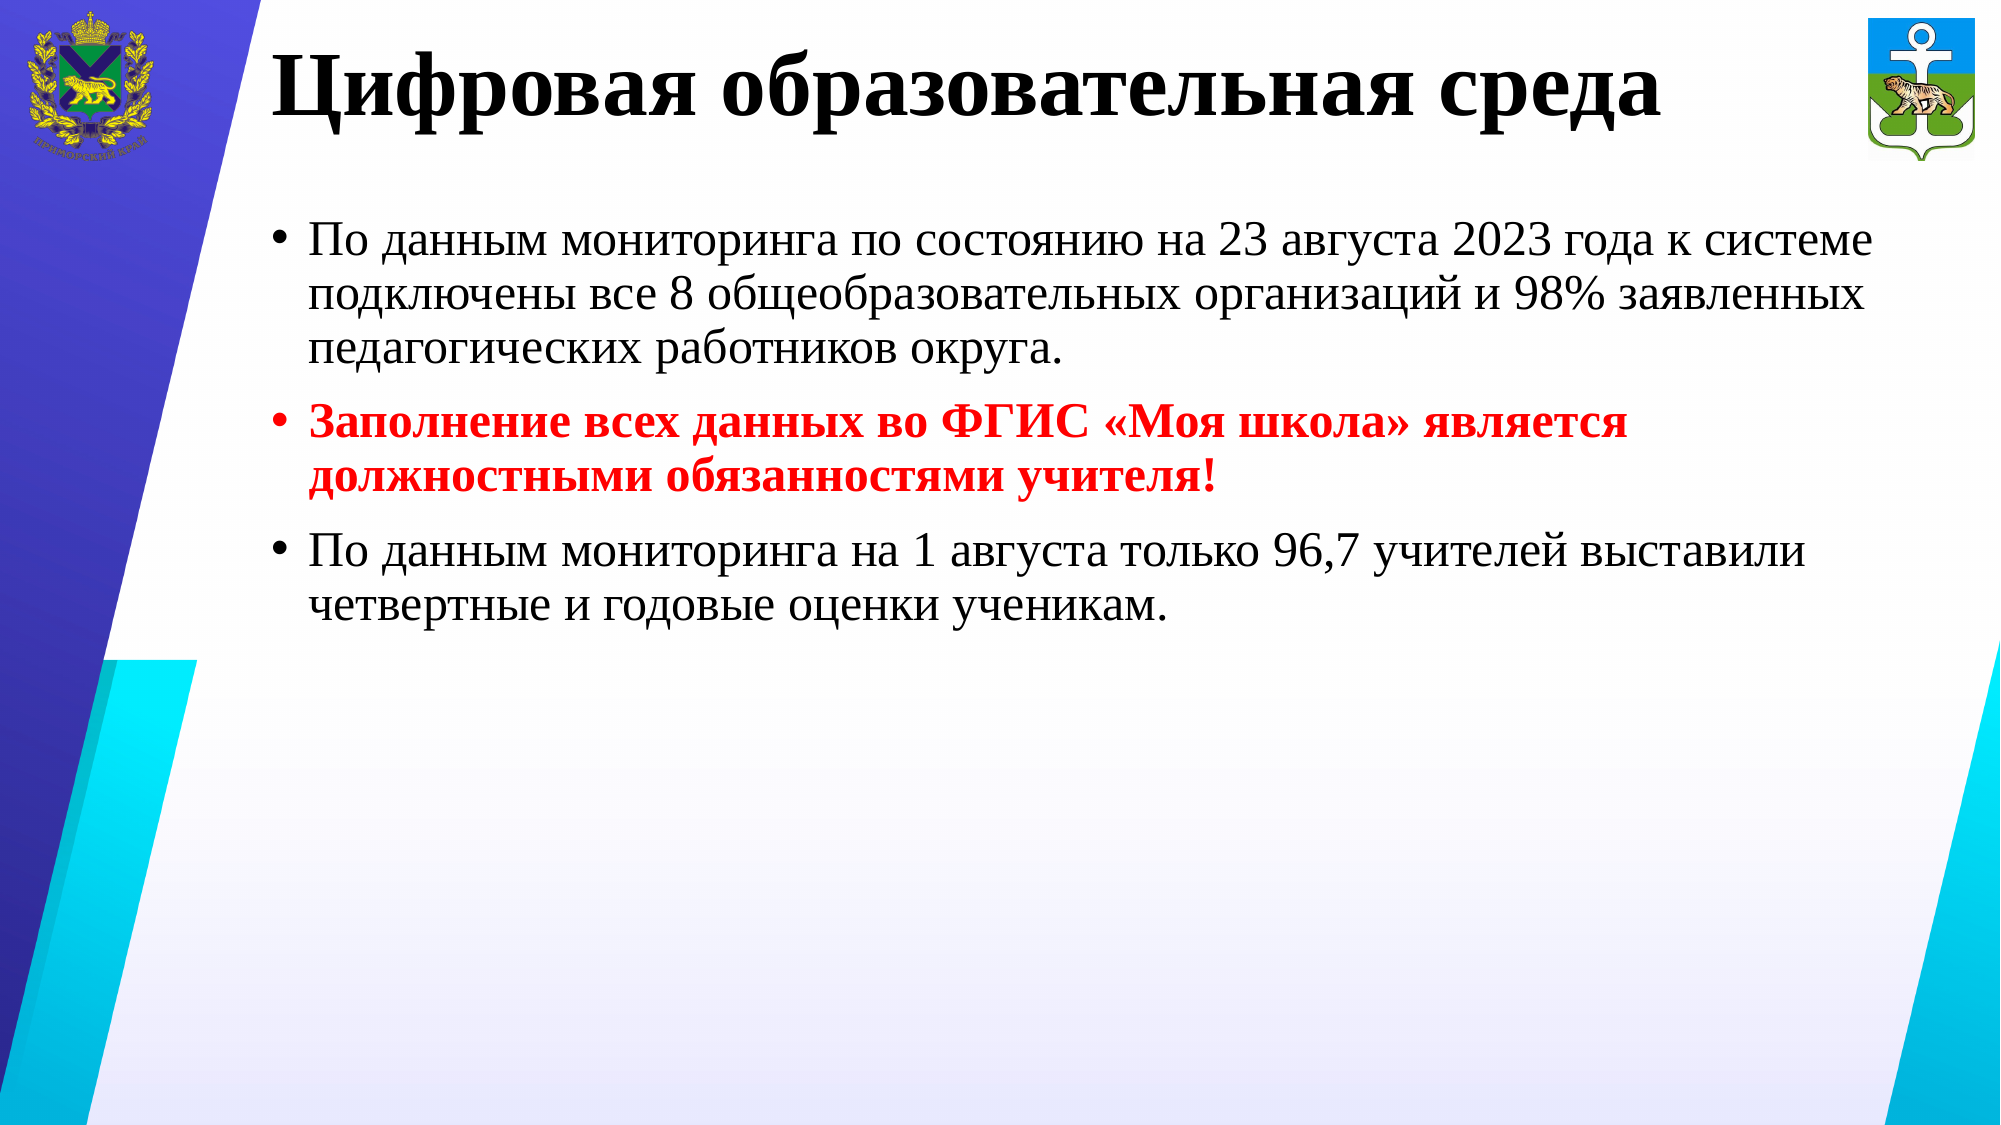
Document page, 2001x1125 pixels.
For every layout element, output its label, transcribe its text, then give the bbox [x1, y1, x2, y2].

title Цифровая образовательная среда [256, 22, 1862, 150]
list По данным мониторинга по состоянию на 23 августа 2023 года к системе подключены все 8 общеобразовательных организаций и 98% заявленных педагогических работников округа. Заполнение всех данных во ФГИС «Моя школа» является должностными обязанностями учителя! По данным мониторинга на 1 августа только 96,7 учителей выставили четвертные и годовые оценки ученикам. [256, 204, 1982, 976]
picture [0, 0, 2000, 1125]
